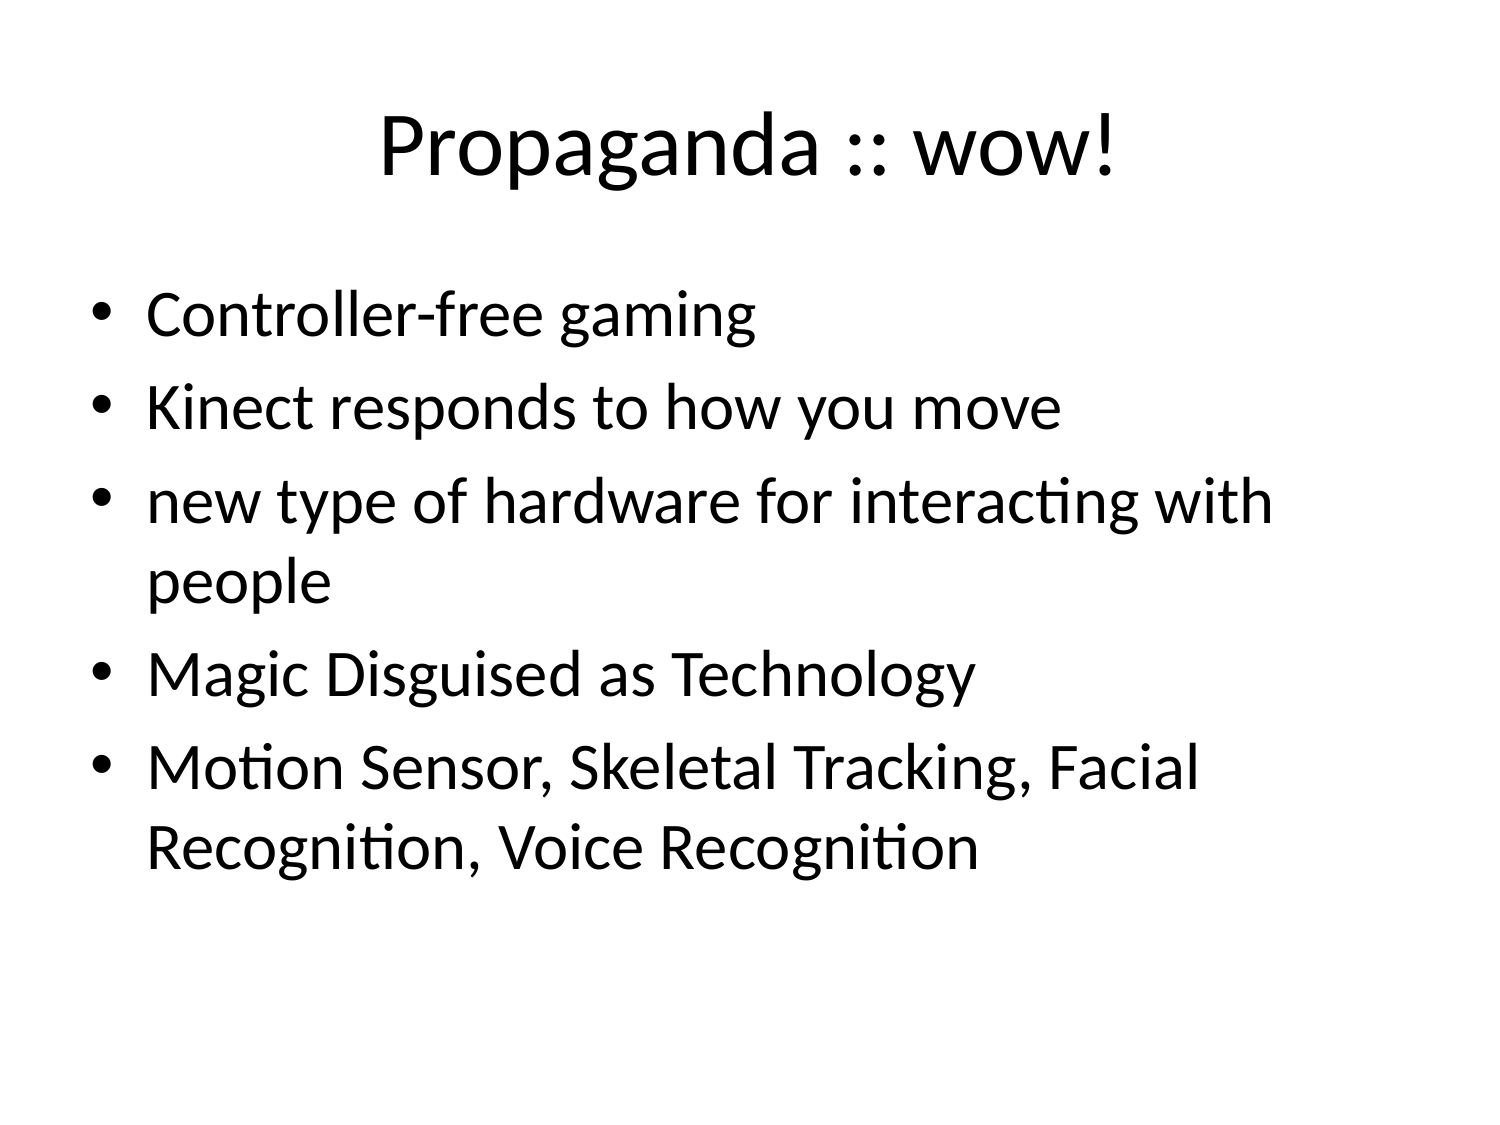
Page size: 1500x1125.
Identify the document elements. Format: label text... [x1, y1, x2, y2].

list Controller-free gaming Kinect responds to how you move new type of hardware for interacting with people Magic Disguised as Technology Motion Sensor, Skeletal Tracking, Facial Recognition, Voice Recognition [75, 262, 1425, 1005]
title Propaganda :: wow! [75, 45, 1425, 233]
